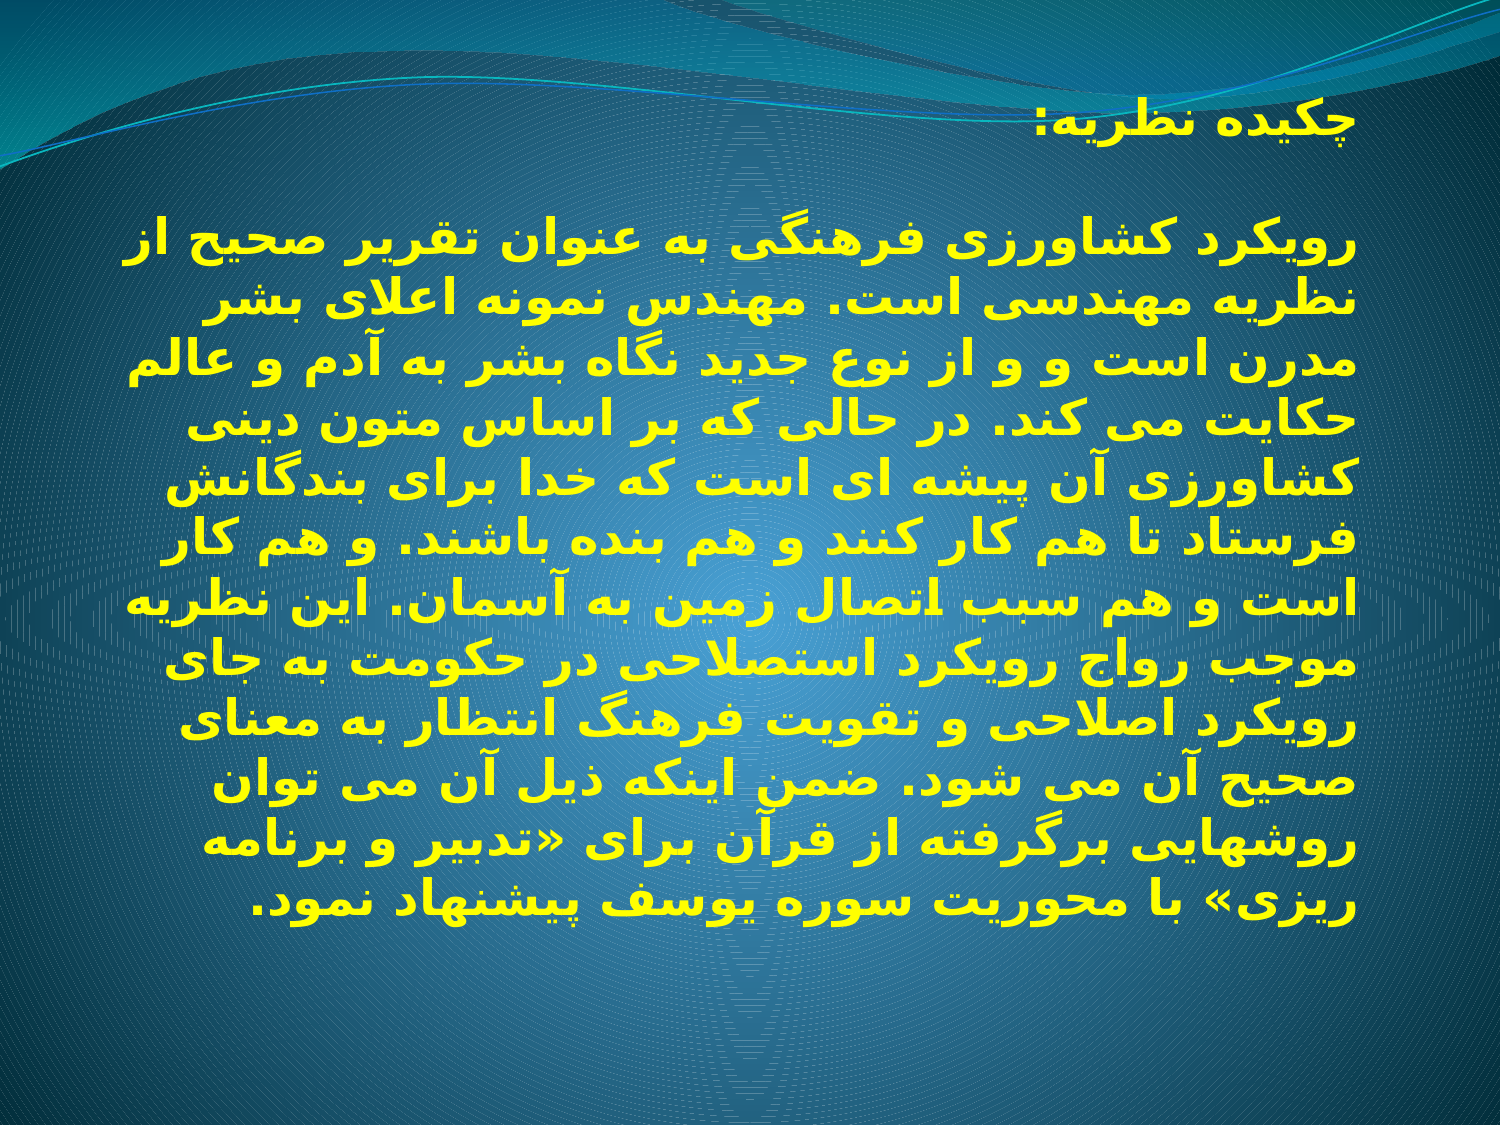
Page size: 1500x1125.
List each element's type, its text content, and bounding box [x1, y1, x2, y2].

title چکیده نظریه: رویکرد کشاورزی فرهنگی به عنوان تقریر صحیح از نظریه مهندسی است. مهندس نمونه اعلای بشر مدرن است و و از نوع جدید نگاه بشر به آدم و عالم حکایت می کند. در حالی که بر اساس متون دینی کشاورزی آن پیشه ای است که خدا برای بندگانش فرستاد تا هم کار کنند و هم بنده باشند. و هم کار است و هم سبب اتصال زمین به آسمان. این نظریه موجب رواج رویکرد استصلاحی در حکومت به جای رویکرد اصلاحی و تقویت فرهنگ انتظار به معنای صحیح آن می شود. ضمن اینکه ذیل آن می توان روشهایی برگرفته از قرآن برای «تدبیر و برنامه ریزی» با محوریت سوره یوسف پیشنهاد نمود. [75, 624, 1363, 925]
